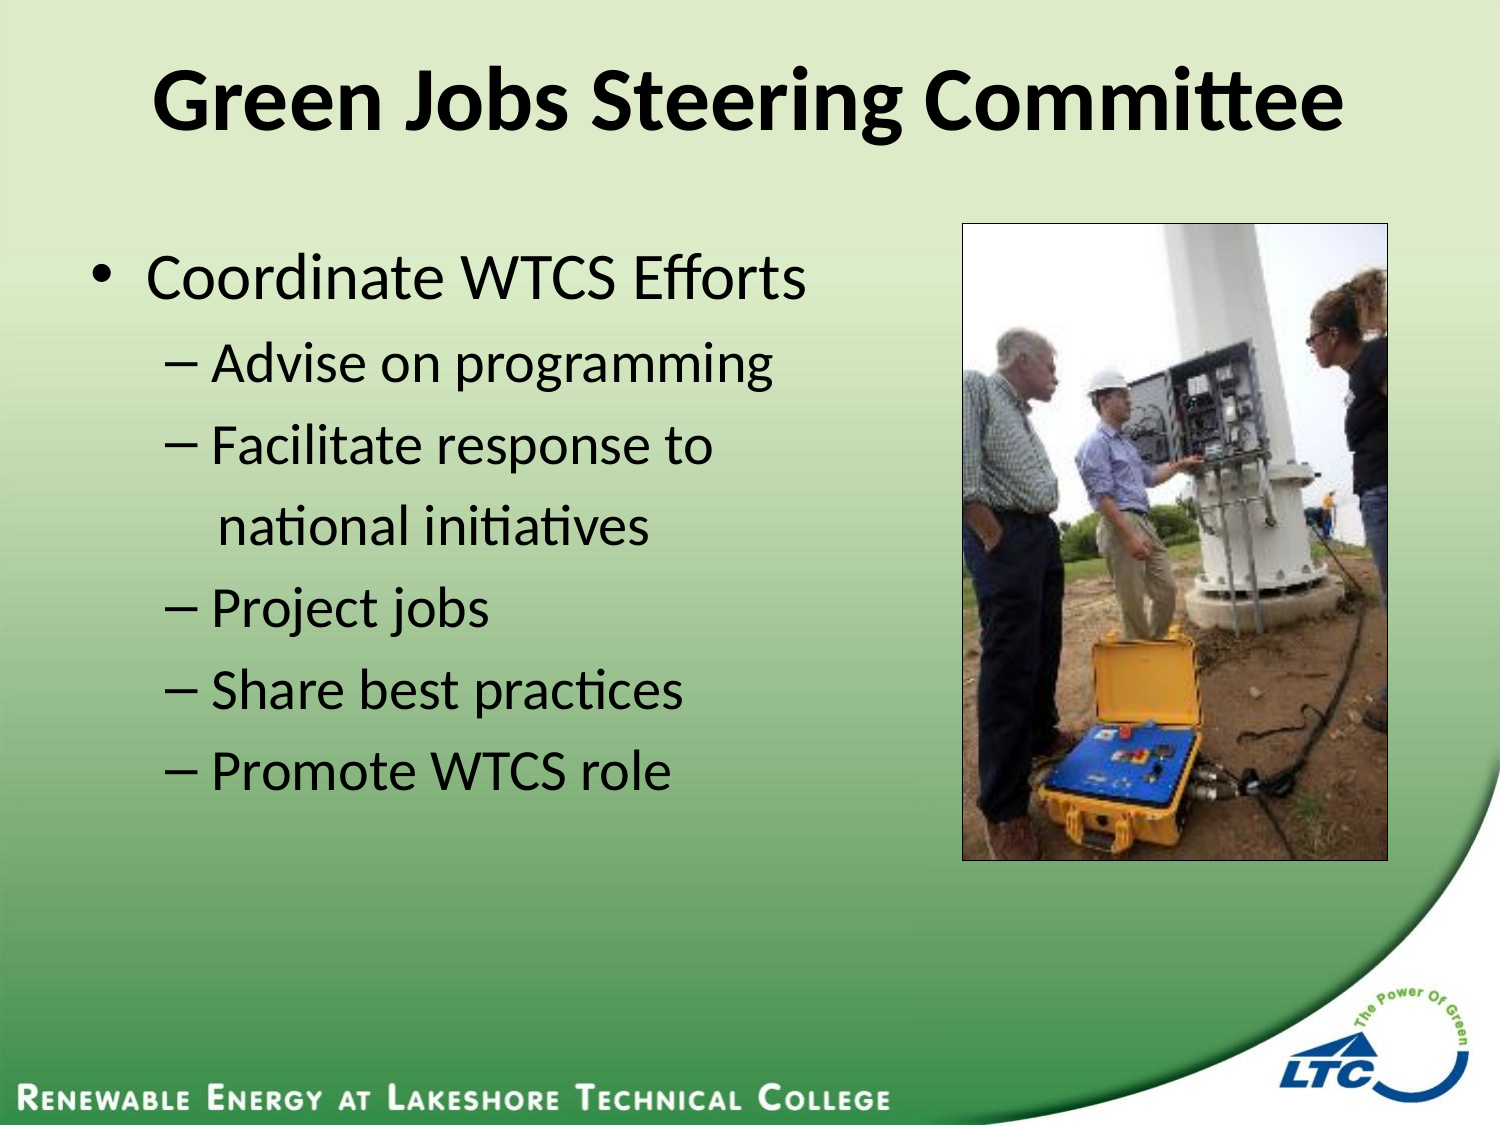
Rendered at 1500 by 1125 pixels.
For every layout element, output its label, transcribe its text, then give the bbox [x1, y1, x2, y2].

picture [0, 0, 1500, 1125]
title Green Jobs Steering Committee [74, 0, 1426, 188]
list Coordinate WTCS Efforts Advise on programming Facilitate response to national initiatives Project jobs Share best practices Promote WTCS role [74, 224, 1426, 968]
